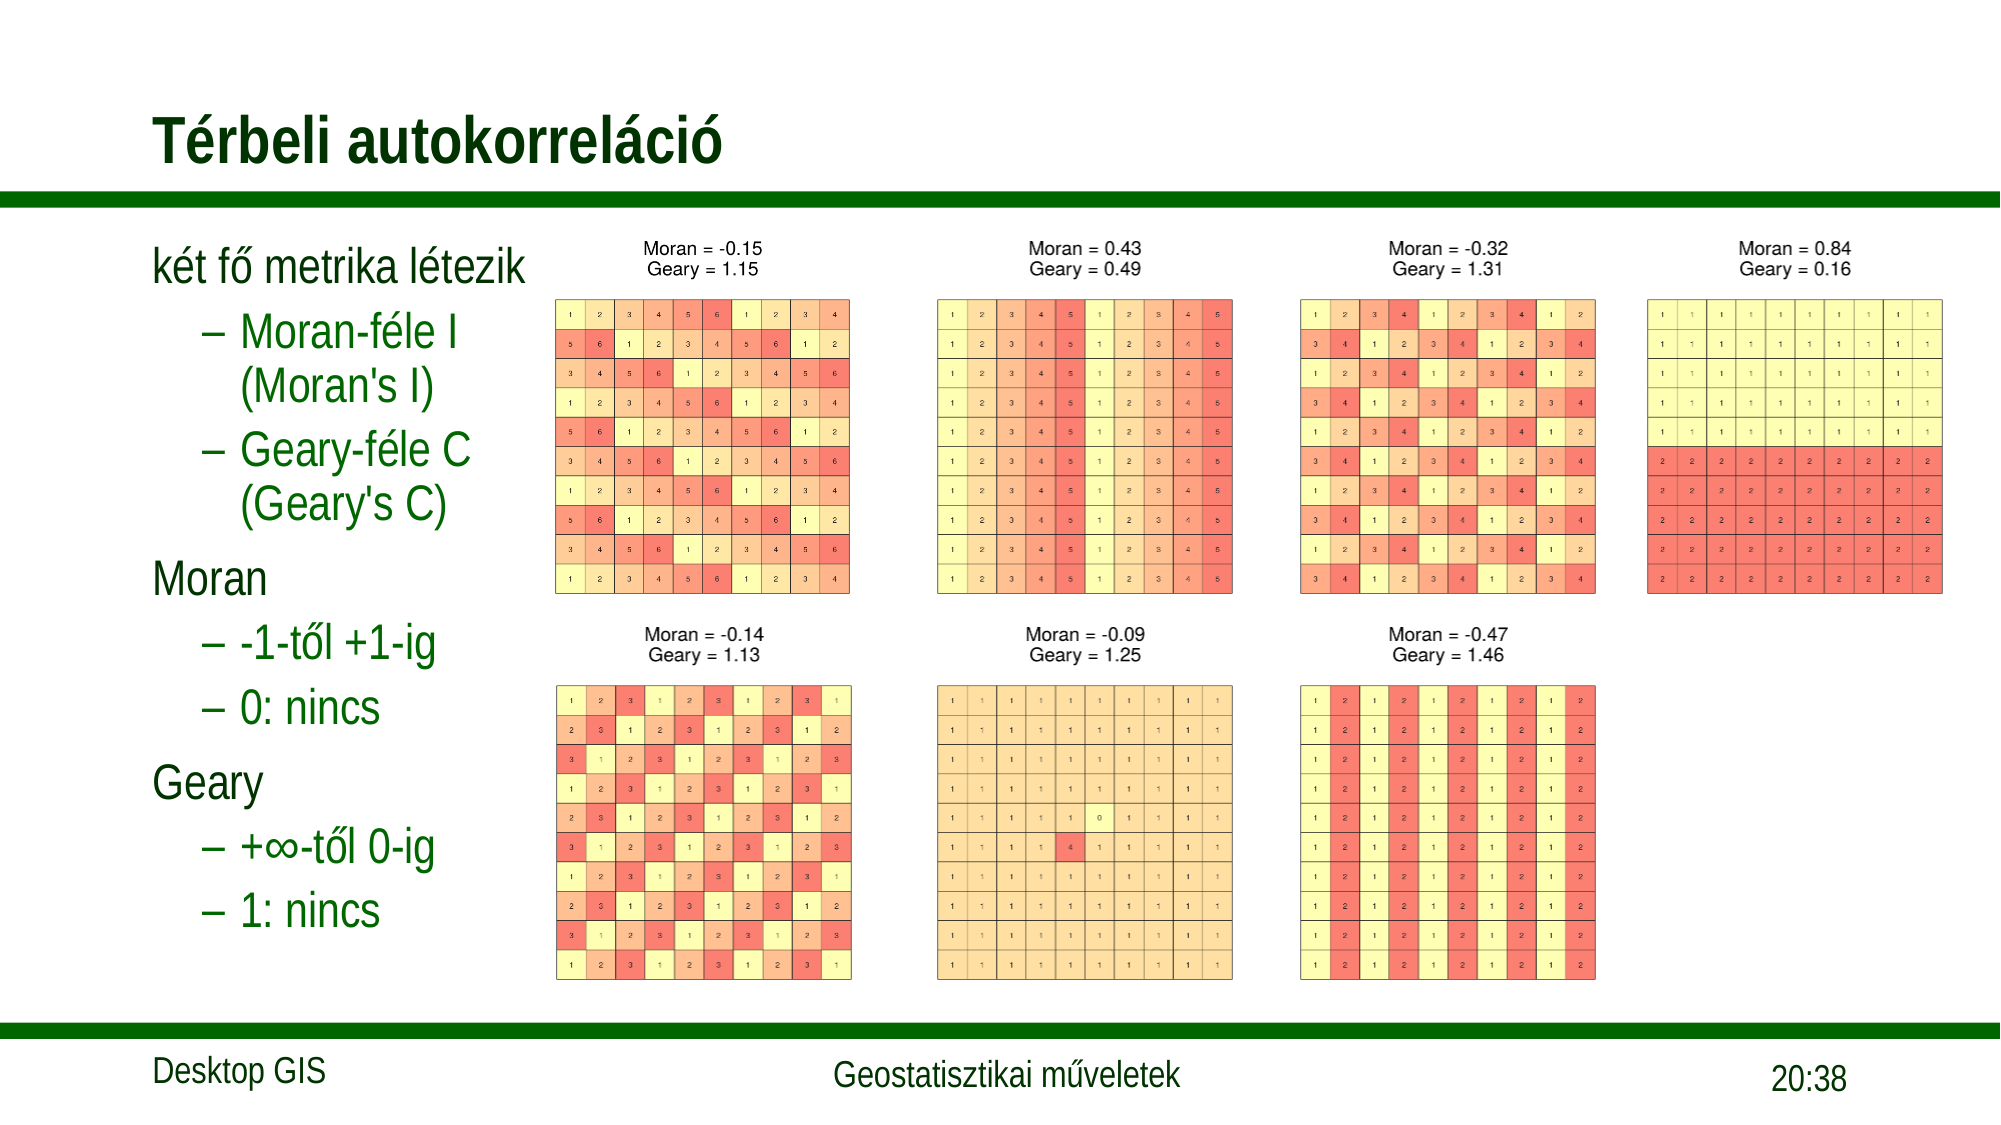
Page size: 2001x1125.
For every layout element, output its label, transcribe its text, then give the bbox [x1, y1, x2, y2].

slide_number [1390, 1046, 1863, 1106]
list két fő metrika létezik Moran-féle I (Moran's I) Geary-féle C (Geary's C) Moran -1-től +1-ig 0: nincs Geary +∞-től 0-ig 1: nincs [137, 233, 556, 1014]
picture [534, 233, 1987, 616]
picture [541, 619, 1640, 1002]
title Térbeli autokorreláció [137, 28, 1863, 186]
